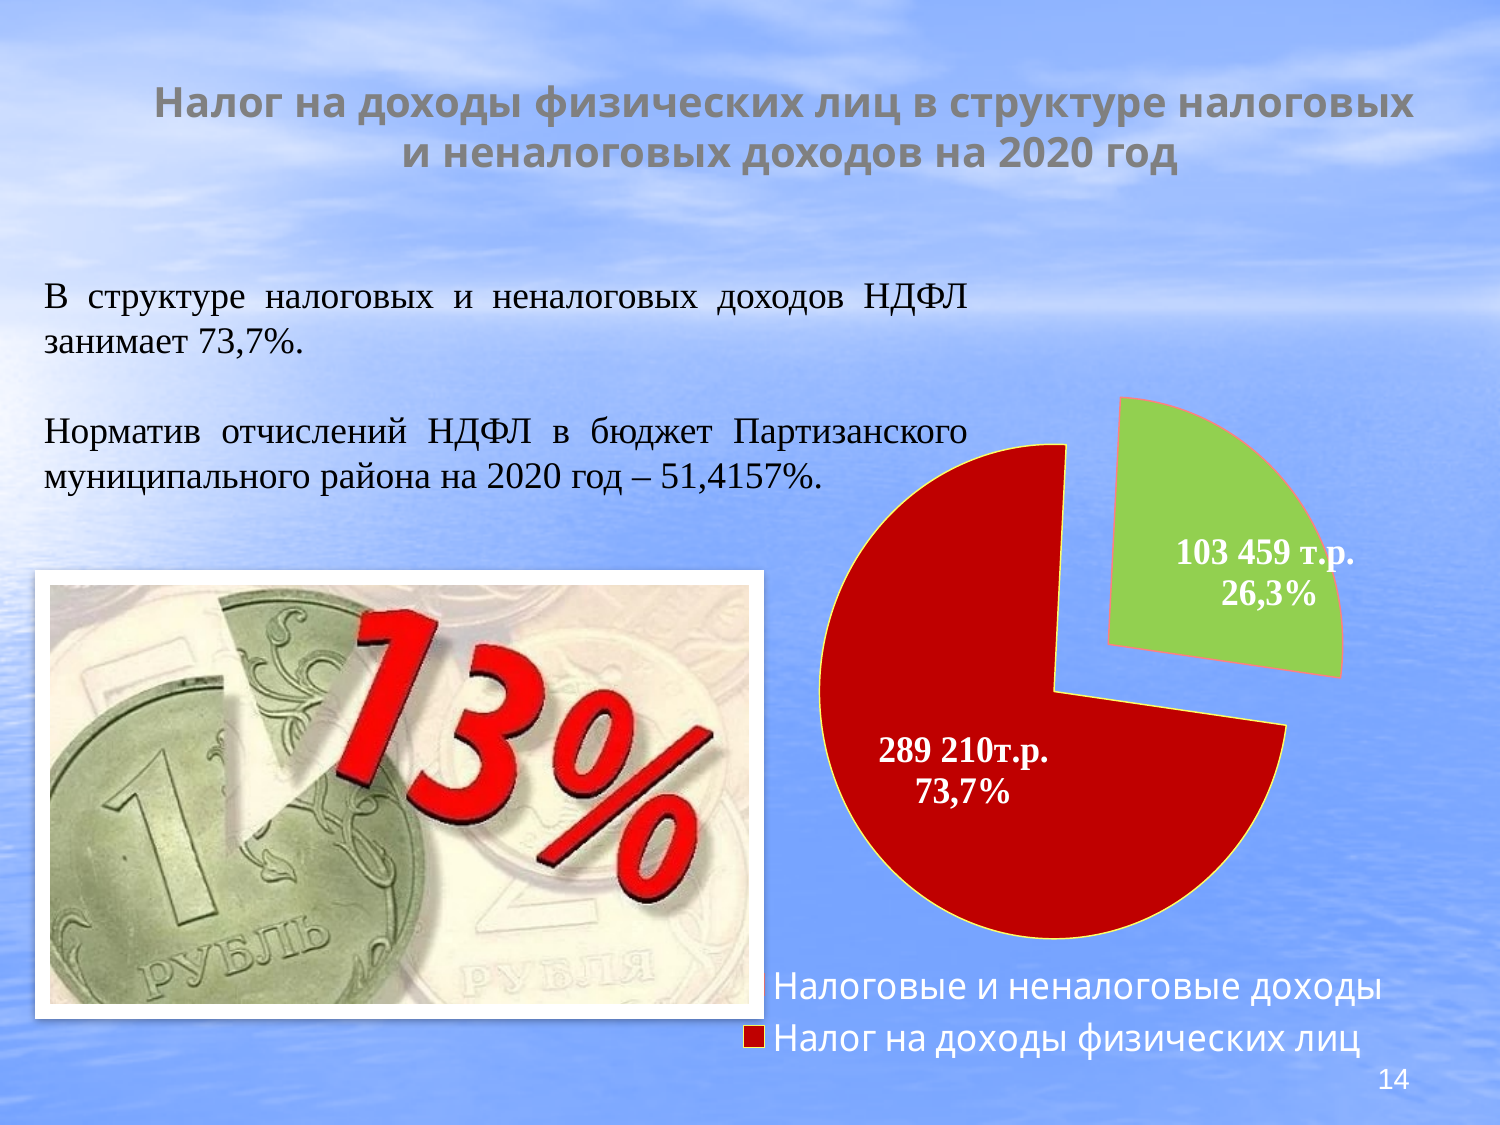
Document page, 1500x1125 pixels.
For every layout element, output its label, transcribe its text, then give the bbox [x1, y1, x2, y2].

text_box Налог на доходы физических лиц в структуре налоговых и неналоговых доходов на 2020 год [0, 68, 1500, 184]
picture [49, 584, 750, 1005]
chart [185, 174, 1485, 1120]
text_box В структуре налоговых и неналоговых доходов НДФЛ занимает 73,7%. Норматив отчислений НДФЛ в бюджет Партизанского муниципального района на 2020 год – 51,4157%. [28, 263, 180, 549]
